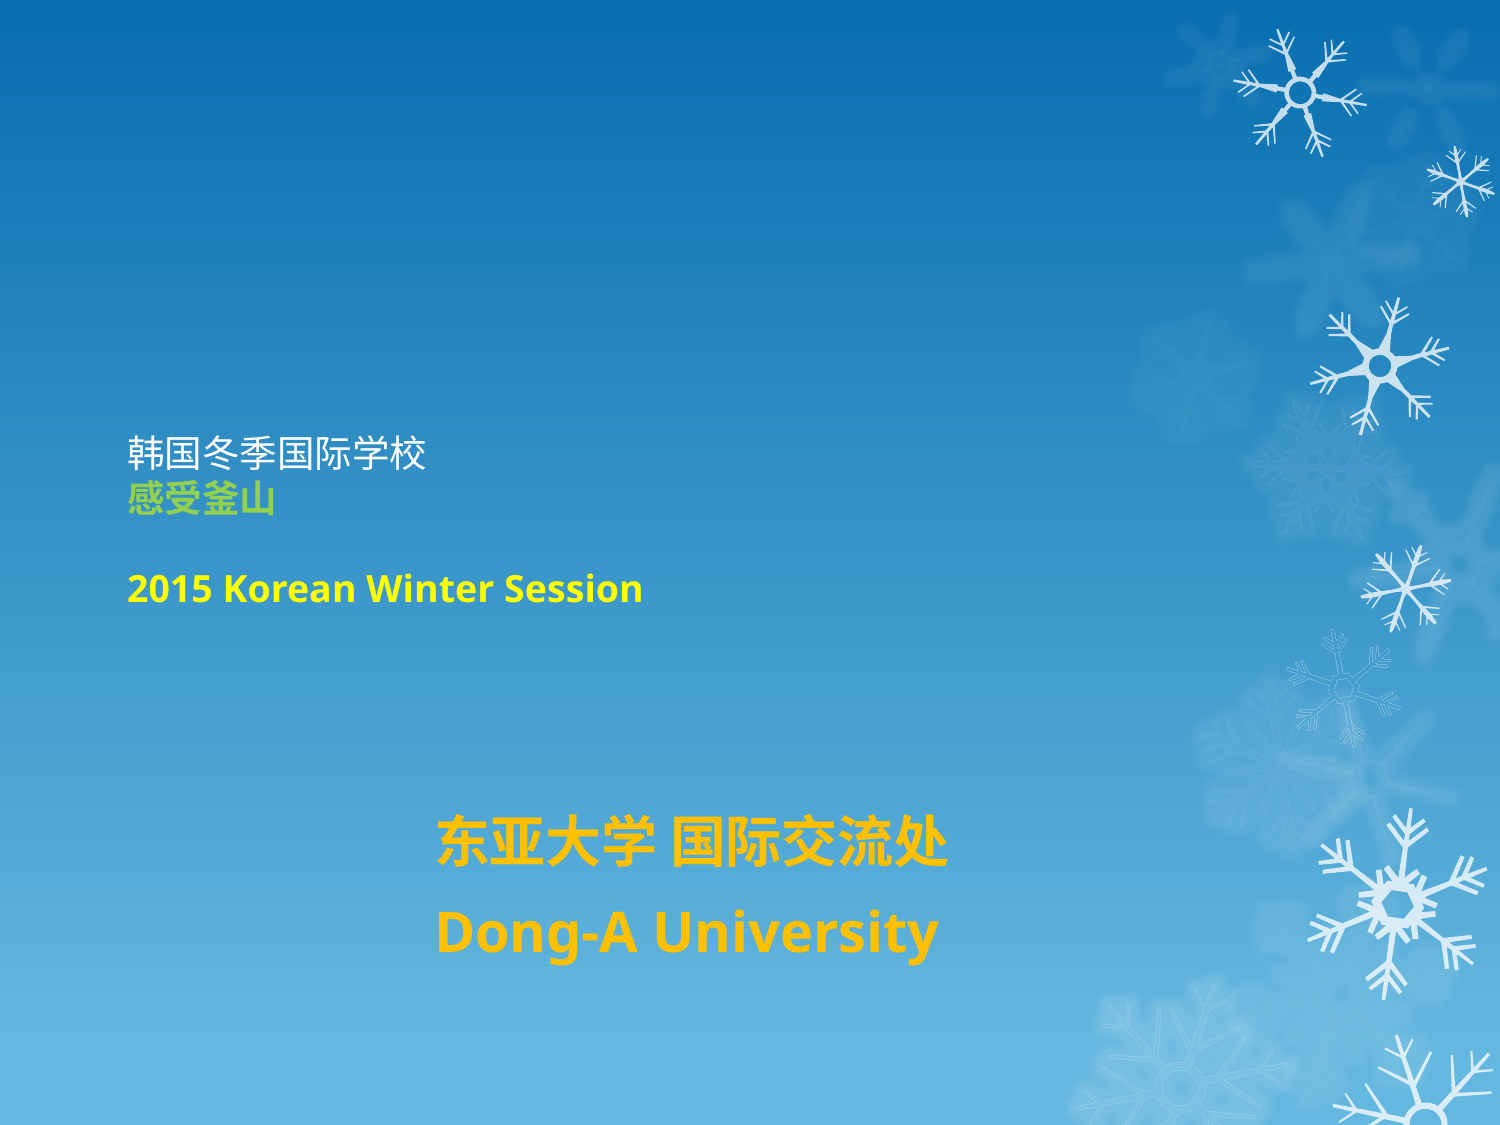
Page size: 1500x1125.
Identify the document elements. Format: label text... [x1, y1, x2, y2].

title 韩国冬季国际学校 感受釜山 2015 Korean Winter Session [112, 420, 1388, 662]
subtitle 东亚大学 国际交流处 Dong-A University [419, 798, 1470, 972]
